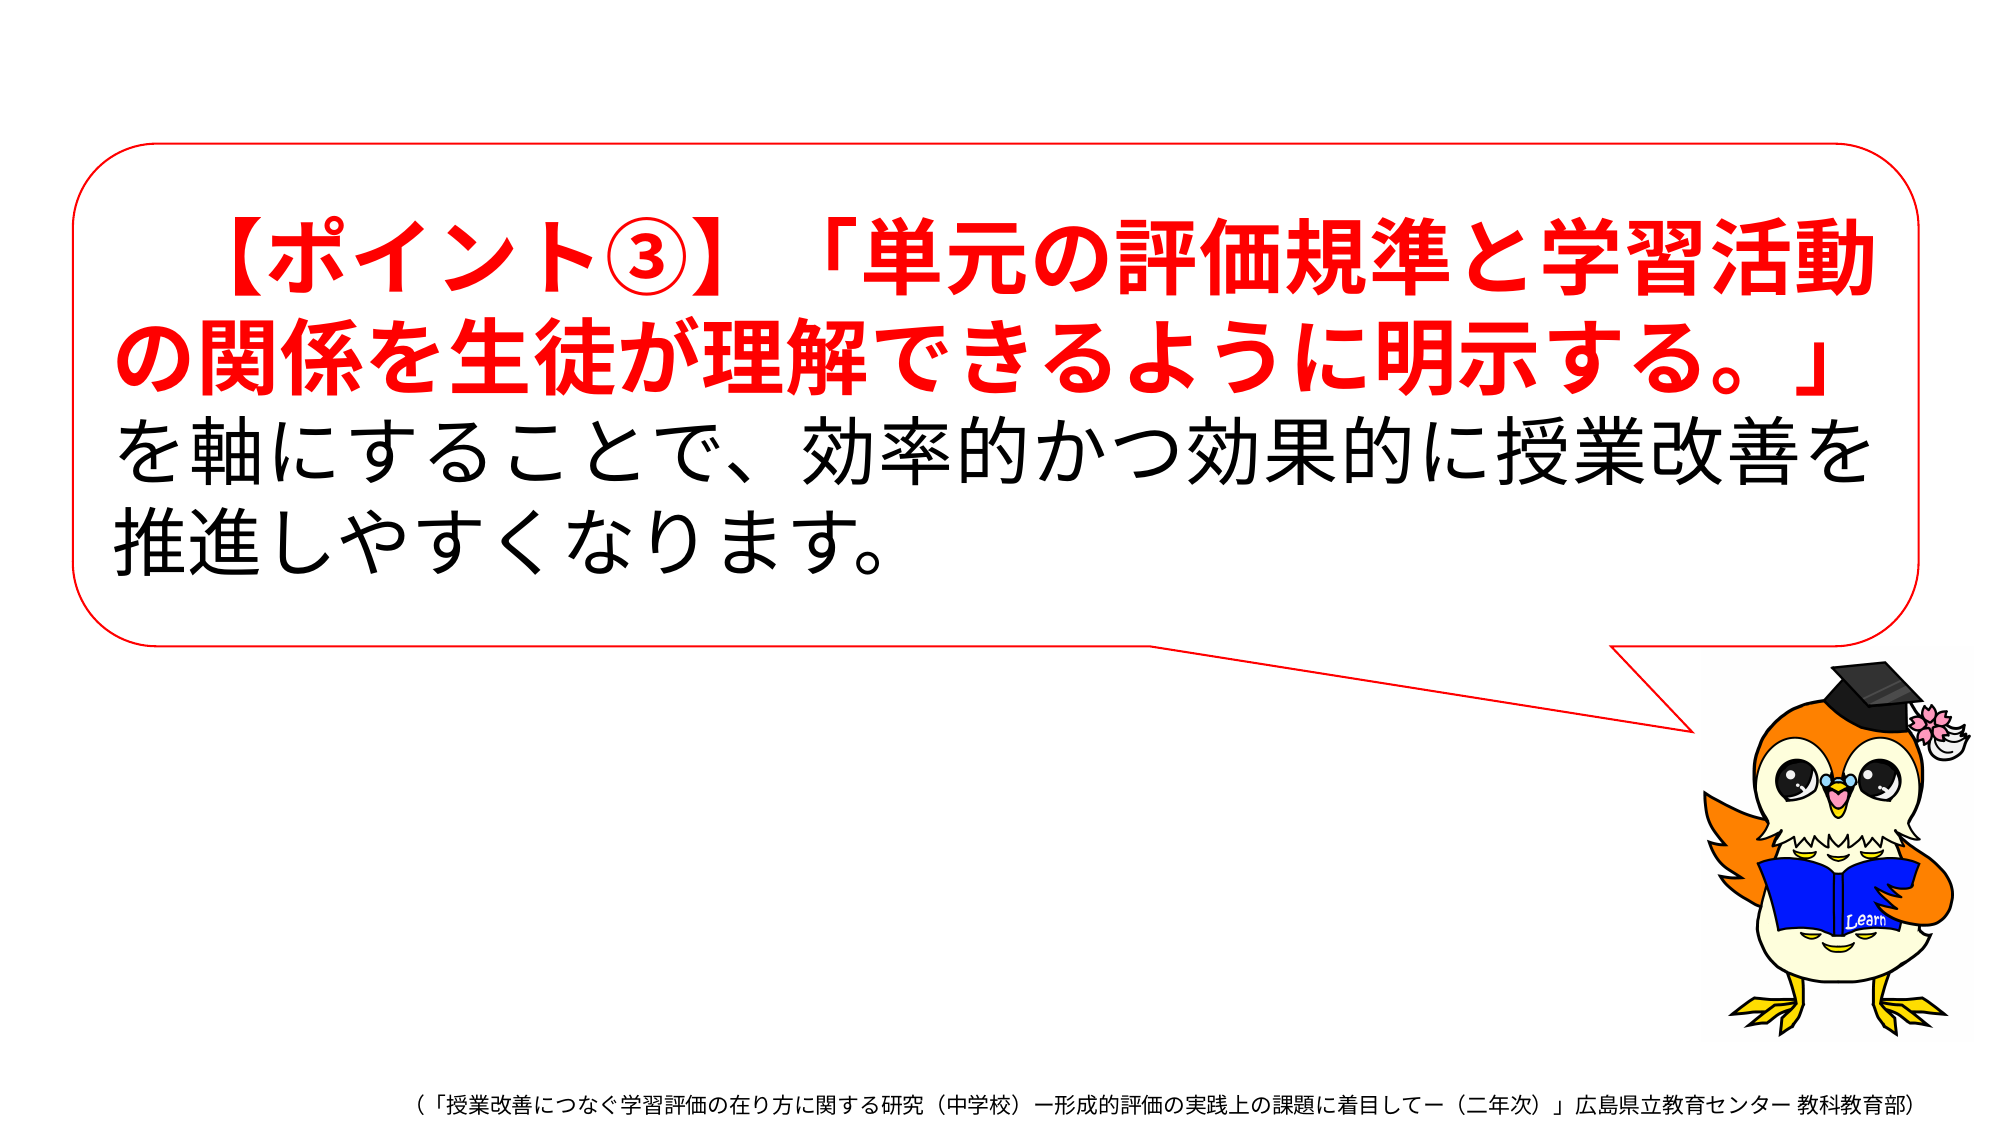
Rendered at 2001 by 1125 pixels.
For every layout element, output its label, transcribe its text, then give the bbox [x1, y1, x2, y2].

text_box 【ポイント③】「単元の評価規準と学習活動の関係を生徒が理解できるように明示する。」を軸にすることで、効率的かつ効果的に授業改善を推進しやすくなります。 [71, 142, 1920, 734]
text_box （「授業改善につなぐ学習評価の在り方に関する研究（中学校）ー形成的評価の実践上の課題に着目してー（二年次）」広島県立教育センター 教科教育部） [388, 1084, 2000, 1125]
picture [1701, 646, 1974, 1042]
